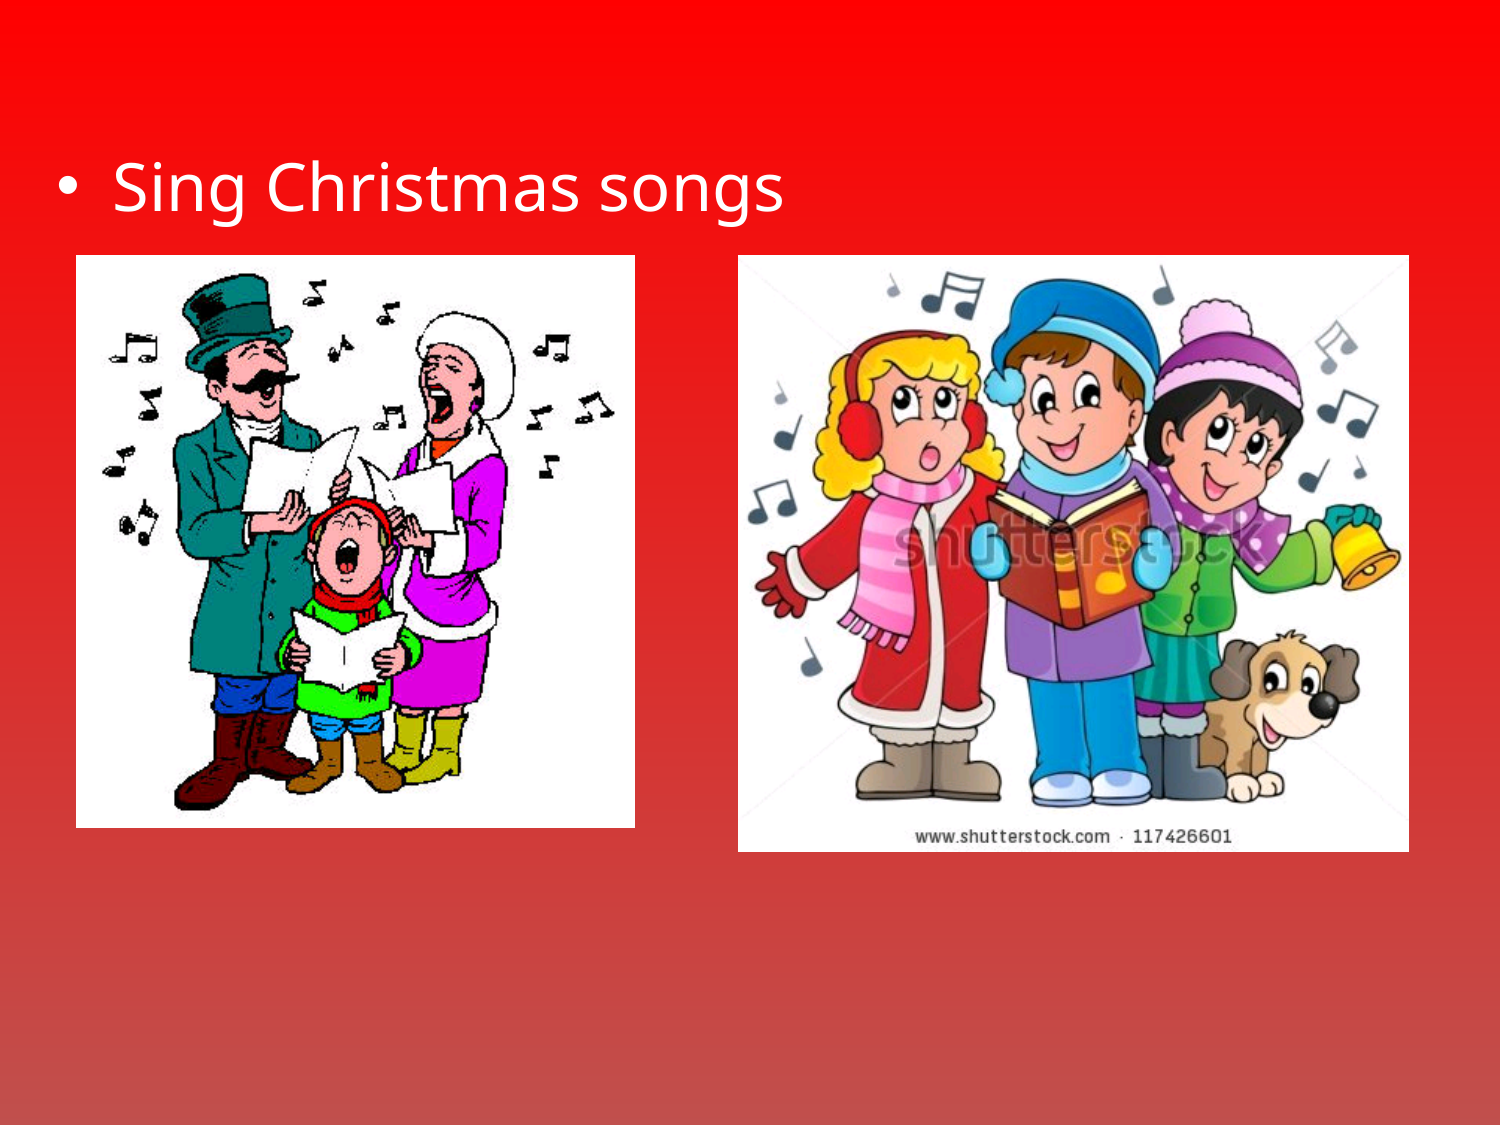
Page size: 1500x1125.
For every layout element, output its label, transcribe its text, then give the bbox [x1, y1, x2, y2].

list Sing Christmas songs [41, 137, 1392, 880]
picture [737, 255, 1409, 852]
picture [76, 255, 635, 828]
